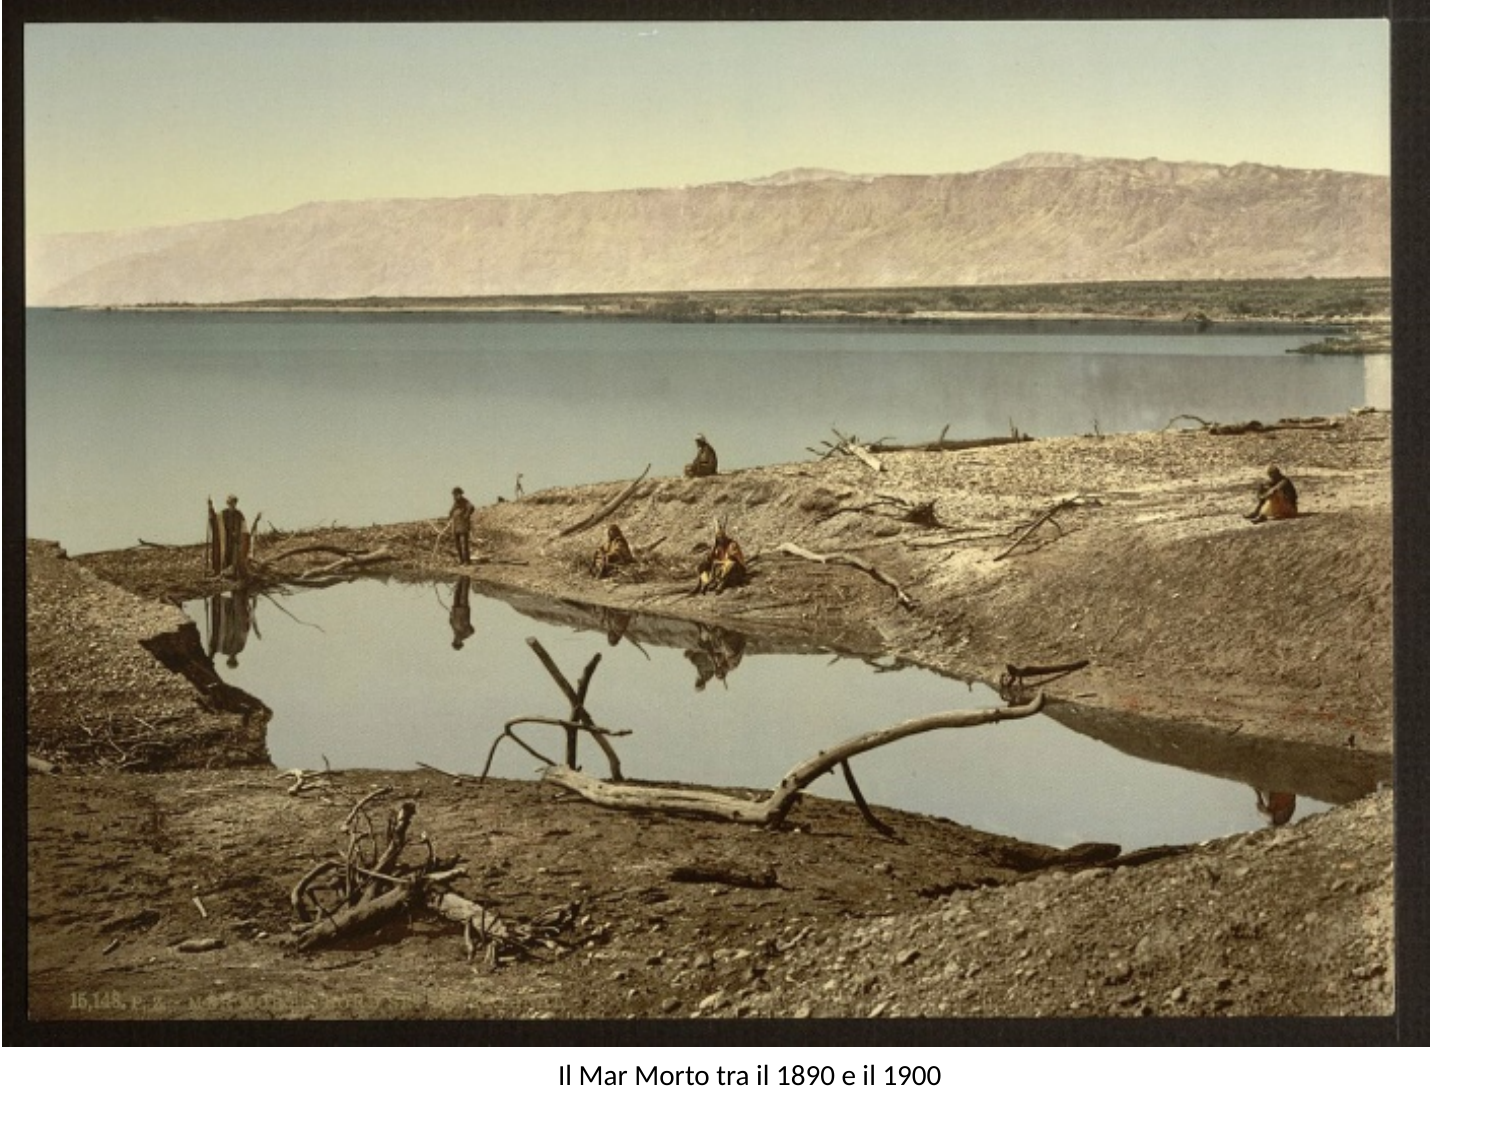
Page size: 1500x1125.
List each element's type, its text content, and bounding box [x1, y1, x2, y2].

title Il Mar Morto tra il 1890 e il 1900 [75, 1054, 1425, 1125]
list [2, 0, 1430, 1047]
